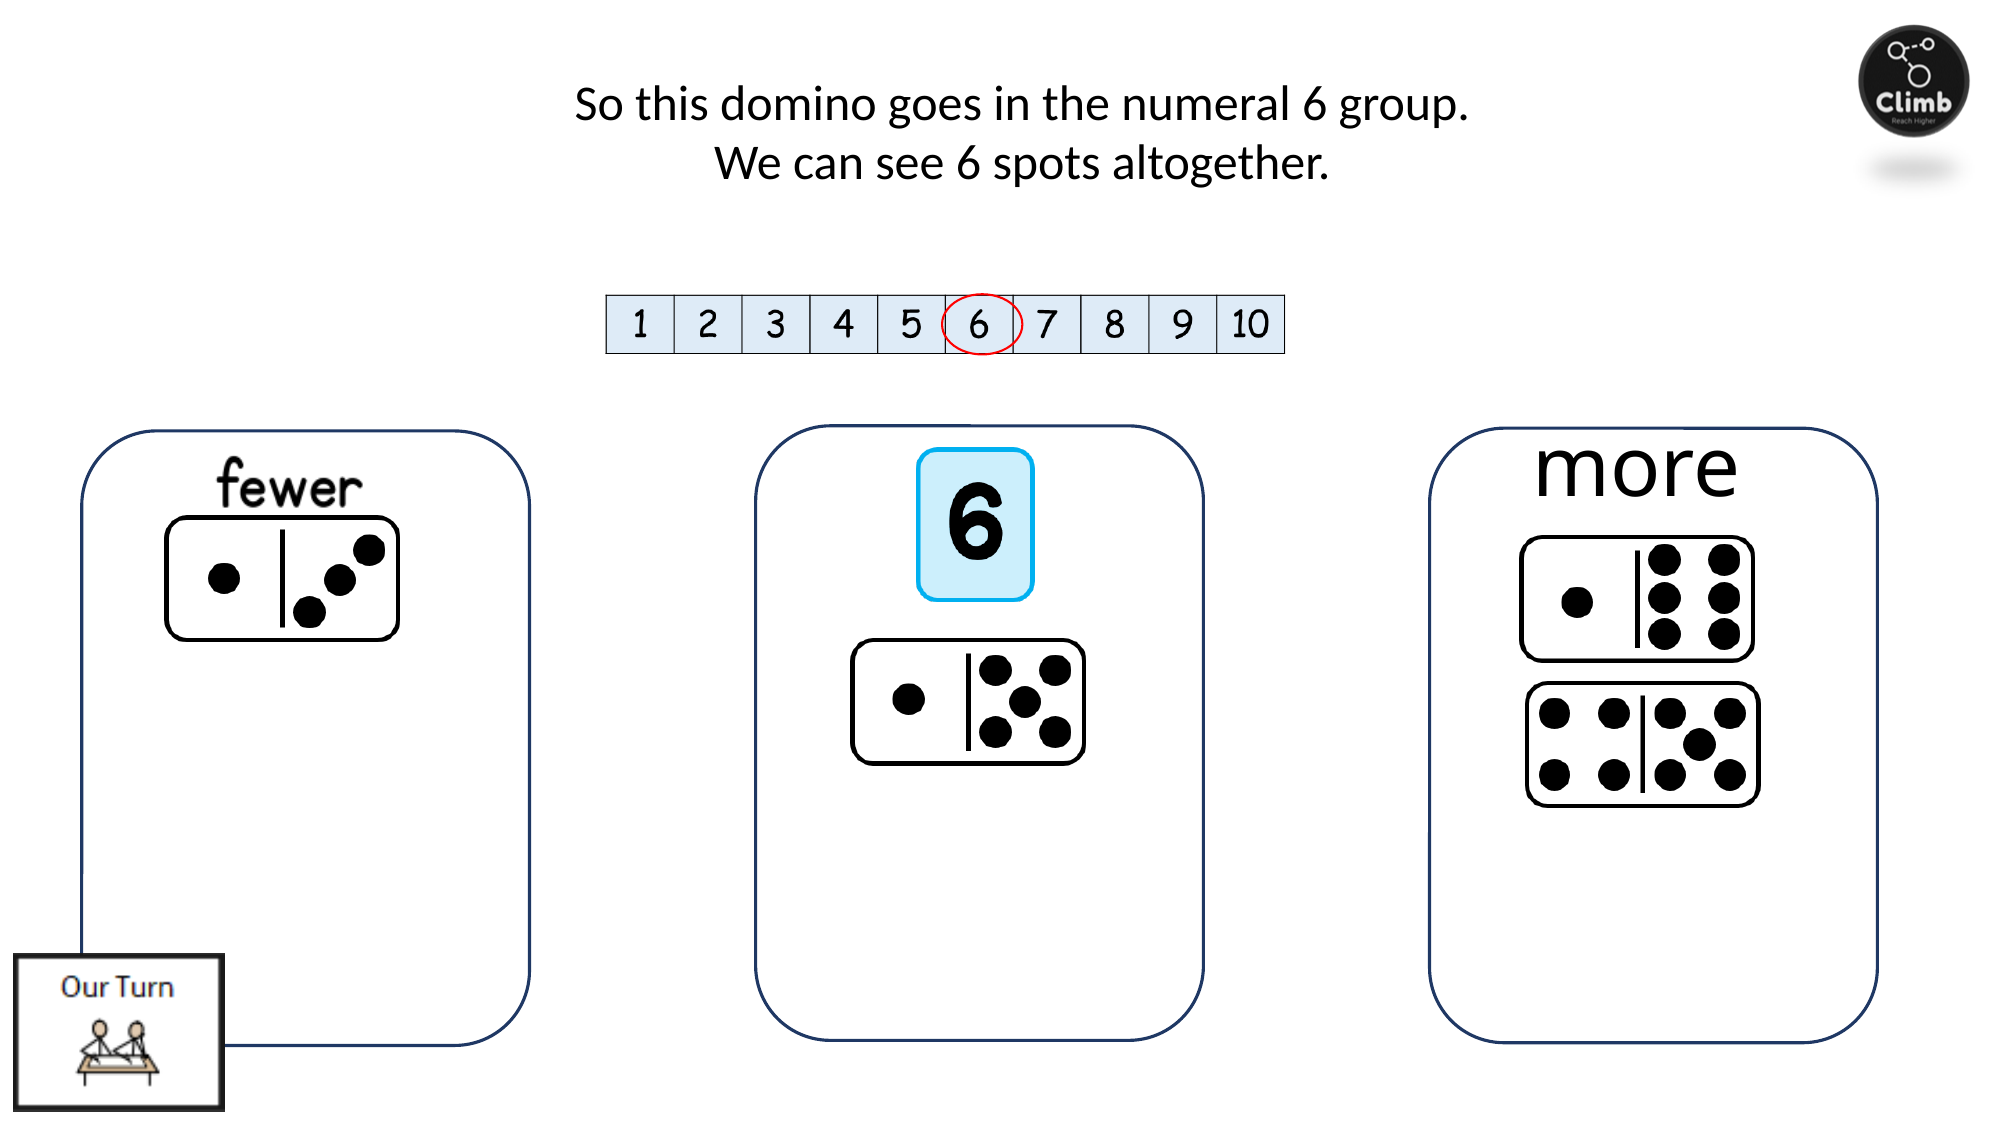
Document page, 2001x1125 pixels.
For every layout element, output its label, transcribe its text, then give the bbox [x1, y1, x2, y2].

text_box So this domino goes in the numeral 6 group. We can see 6 spots altogether. [71, 62, 1974, 1023]
text_box [754, 424, 1205, 1042]
picture [800, 388, 1135, 859]
picture [605, 290, 1286, 369]
text_box [80, 429, 531, 1047]
picture [1839, 24, 1988, 209]
picture [114, 405, 449, 742]
picture [13, 953, 225, 1112]
text_box more [1502, 405, 1771, 430]
text_box [1428, 427, 1879, 1044]
picture [1469, 430, 1804, 906]
